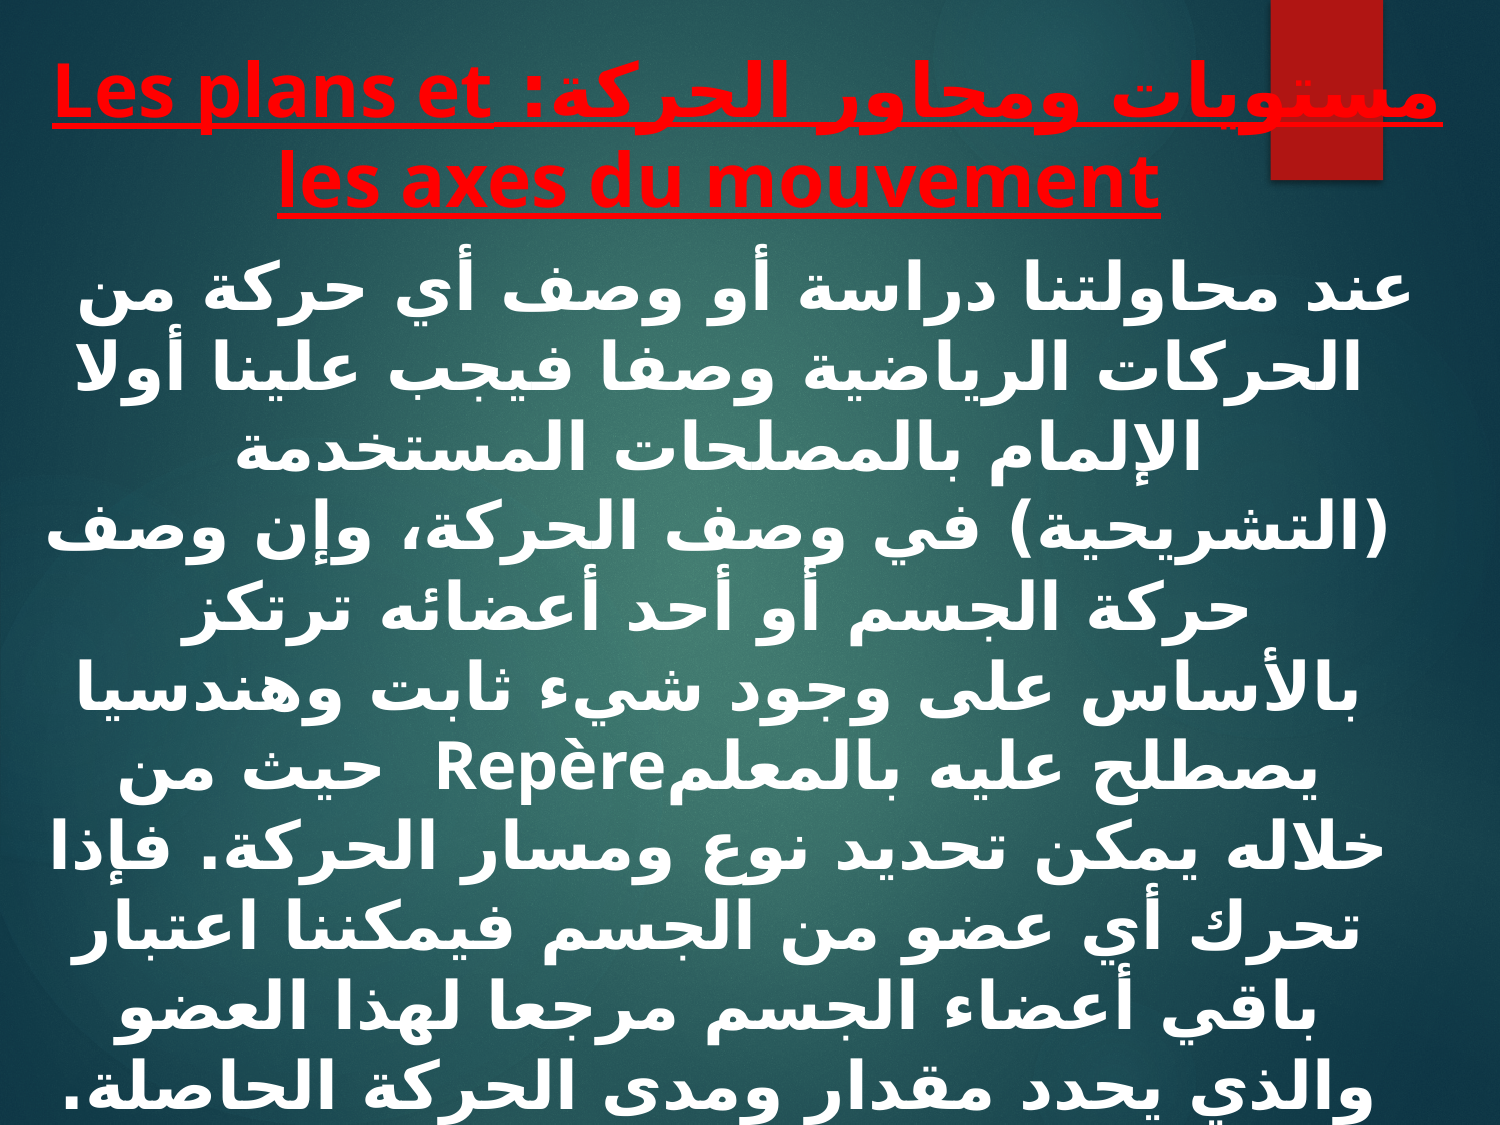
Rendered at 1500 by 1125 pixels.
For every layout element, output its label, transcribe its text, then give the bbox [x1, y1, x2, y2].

list مستويات ومحاور الحركة: Les plans et les axes du mouvement عند محاولتنا دراسة أو وصف أي حركة من الحركات الرياضية وصفا فيجب علينا أولا الإلمام بالمصلحات المستخدمة (التشريحية) في وصف الحركة، وإن وصف حركة الجسم أو أحد أعضائه ترتكز بالأساس على وجود شيء ثابت وهندسيا يصطلح عليه بالمعلمRepère حيث من خلاله يمكن تحديد نوع ومسار الحركة. فإذا تحرك أي عضو من الجسم فيمكننا اعتبار باقي أعضاء الجسم مرجعا لهذا العضو والذي يحدد مقدار ومدى الحركة الحاصلة. وقبل التطرق إلى محاور الحركة فيجب الإشارة إلى أن الاخصائيين في ميدان علم التشريح L’anatomie قد حددوا وصفا أساسيا يمكن من خلاله تحديد نوع الحركة التي يتحركها الجسم أو أحد أعضائه والمتمثل في الوضع التشريحي La position anatomique . [29, 35, 1465, 1090]
